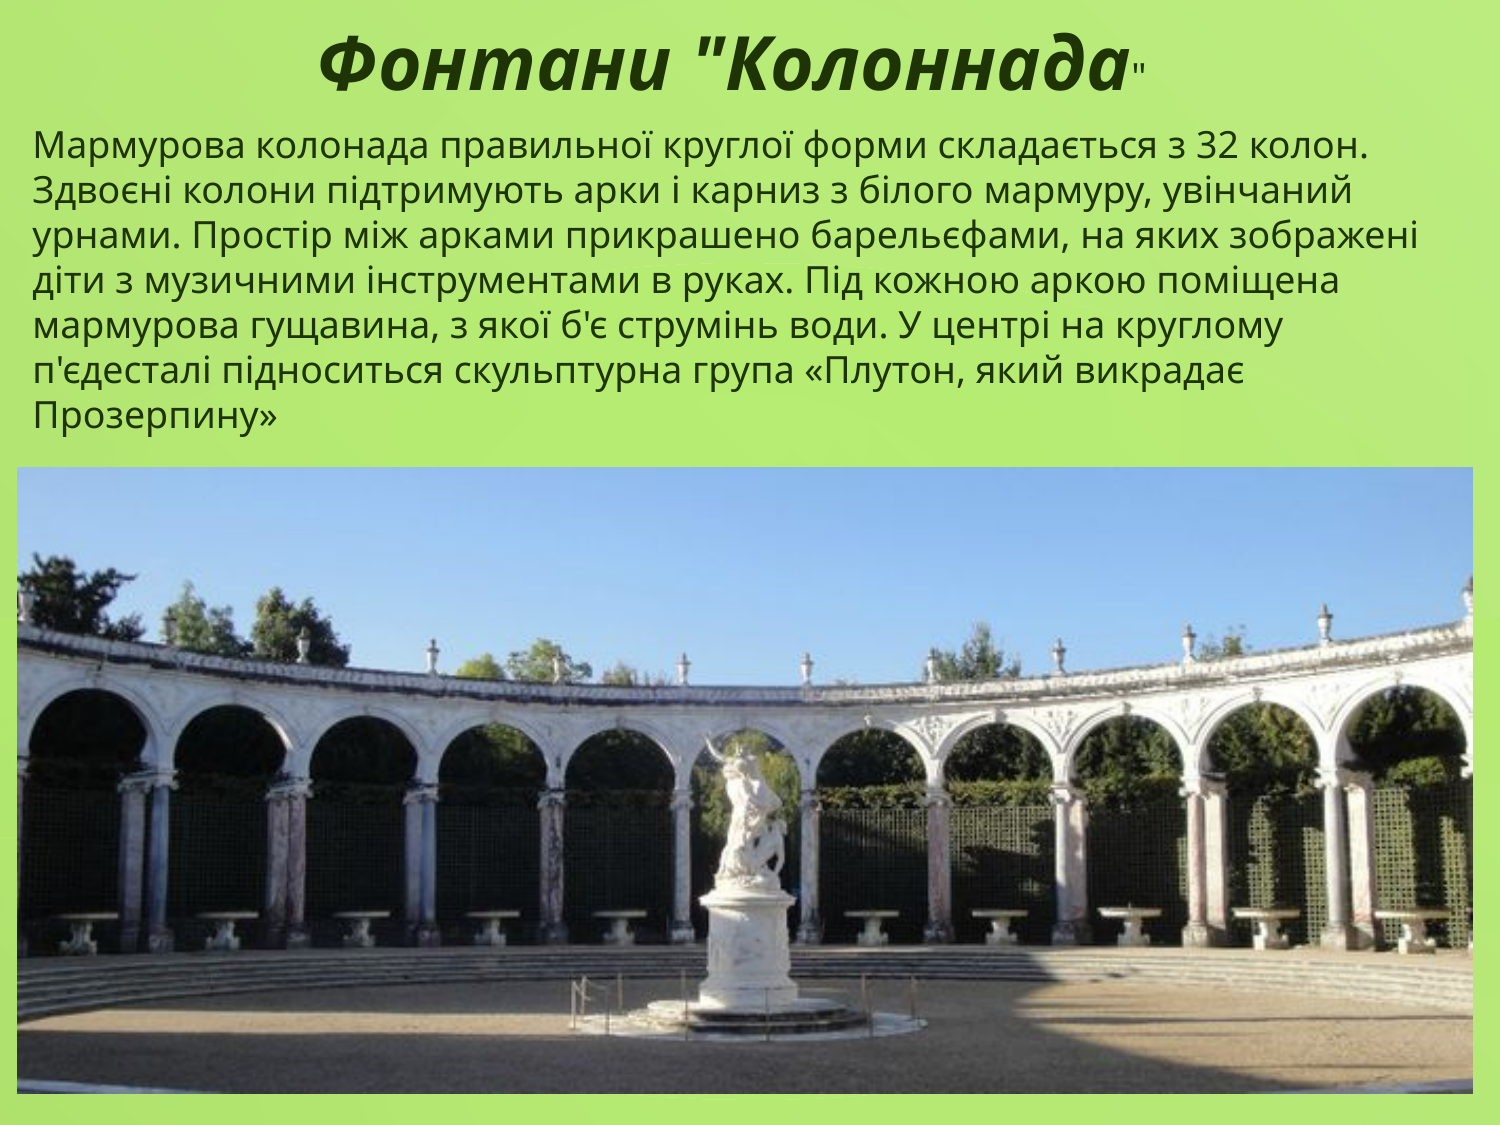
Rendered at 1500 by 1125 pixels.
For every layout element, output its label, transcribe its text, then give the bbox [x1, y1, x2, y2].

text_box Фонтани "Колоннада" [302, 7, 1162, 113]
picture [17, 467, 1473, 1095]
text_box Мармурова колонада правильної круглої форми складається з 32 колон. Здвоєні колони підтримують арки і карниз з білого мармуру, увінчаний урнами. Простір між арками прикрашено барельєфами, на яких зображені діти з музичними інструментами в руках. Під кожною аркою поміщена мармурова гущавина, з якої б'є струмінь води. У центрі на круглому п'єдесталі підноситься скульптурна група «Плутон, який викрадає Прозерпину» [17, 113, 1477, 444]
